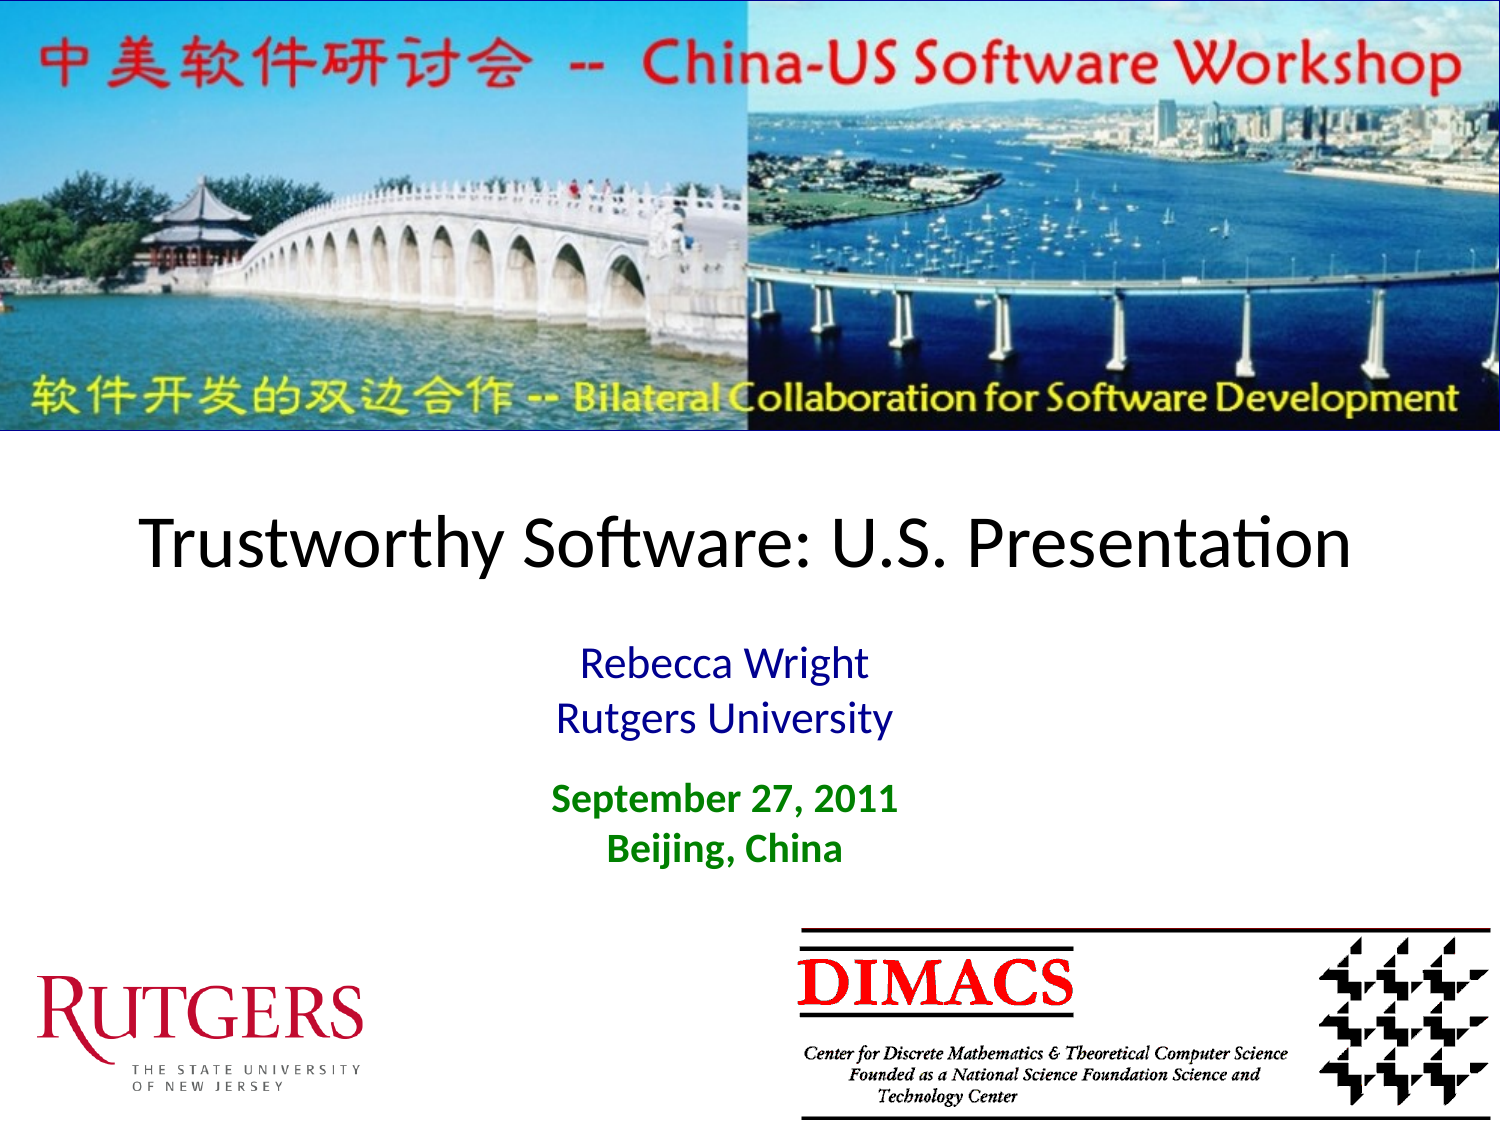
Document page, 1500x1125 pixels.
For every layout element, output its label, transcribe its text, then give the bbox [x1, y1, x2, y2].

text_box Rebecca Wright Rutgers University [540, 624, 909, 750]
text_box September 27, 2011 Beijing, China [187, 713, 1263, 879]
picture [795, 928, 1500, 1121]
picture [0, 0, 1500, 431]
title Trustworthy Software: U.S. Presentation [27, 439, 1465, 646]
picture [37, 974, 363, 1091]
